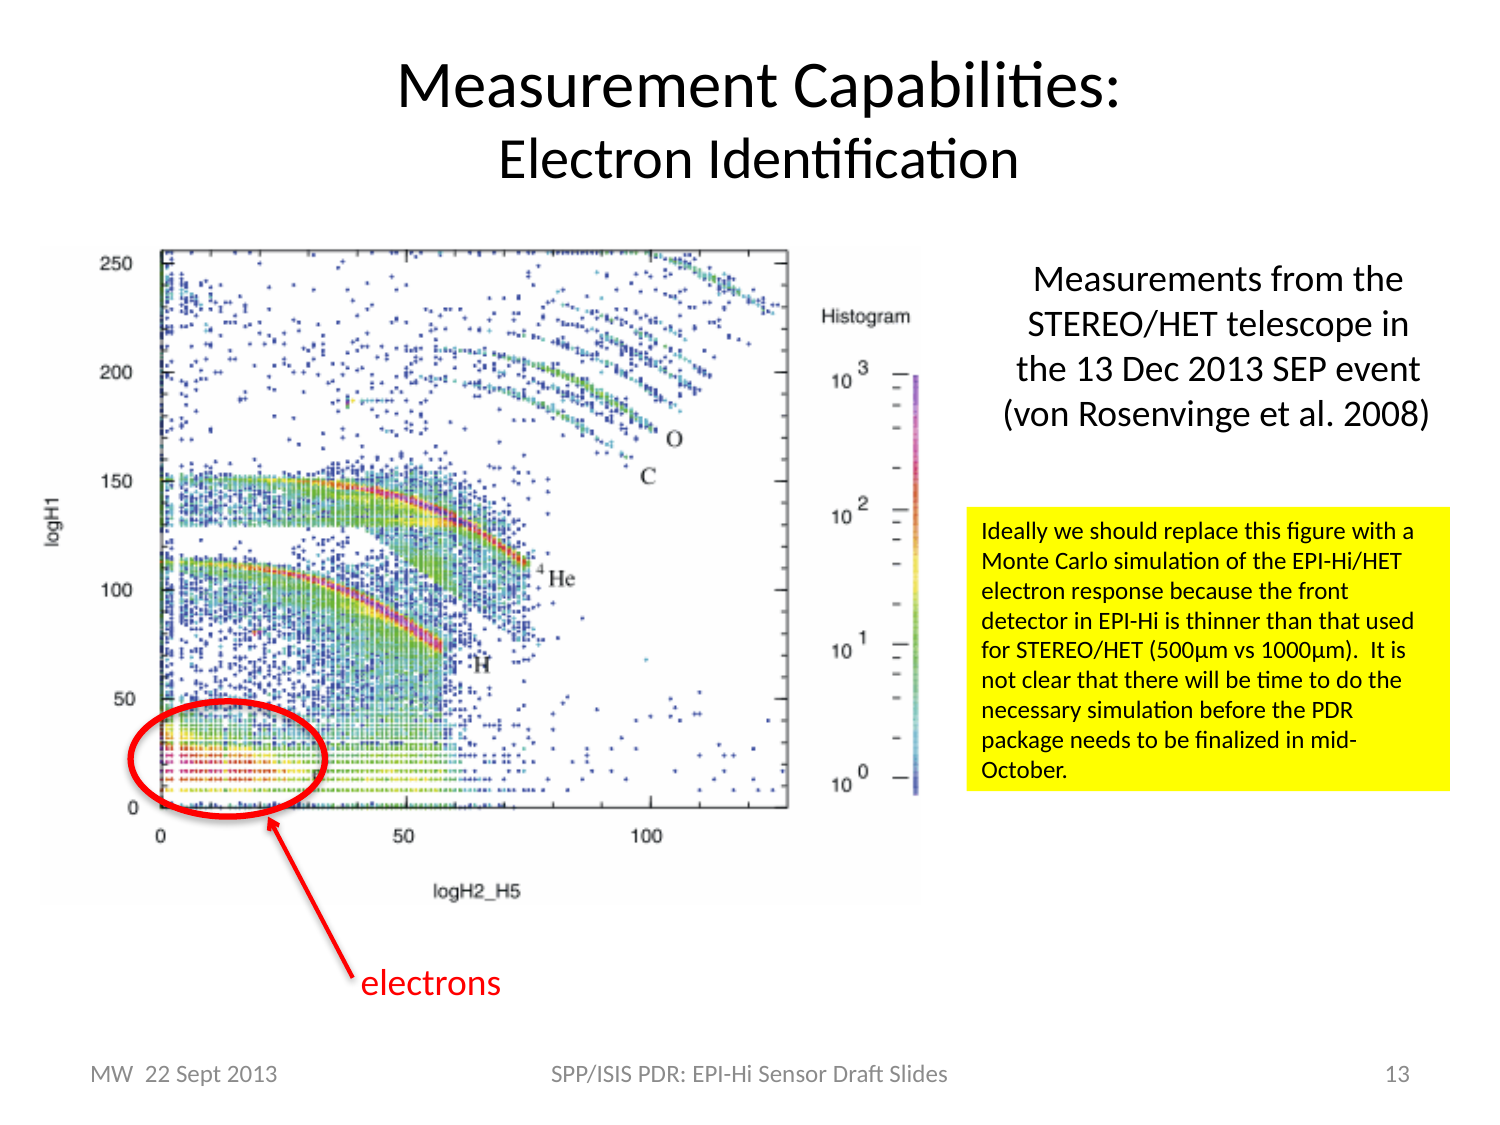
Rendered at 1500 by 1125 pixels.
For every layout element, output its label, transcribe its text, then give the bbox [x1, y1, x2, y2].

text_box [40, 246, 921, 1012]
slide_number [75, 1042, 425, 1103]
text_box Measurements from the STEREO/HET telescope in the 13 Dec 2013 SEP event (von Rosenvinge et al. 2008) [987, 246, 1450, 442]
text_box Ideally we should replace this figure with a Monte Carlo simulation of the EPI-Hi/HET electron response because the front detector in EPI-Hi is thinner than that used for STEREO/HET (500μm vs 1000μm). It is not clear that there will be time to do the necessary simulation before the PDR package needs to be finalized in mid-October. [966, 506, 1450, 792]
footer SPP/ISIS PDR: EPI-Hi Sensor Draft Slides [512, 1042, 988, 1103]
slide_number 13 [1074, 1042, 1425, 1103]
text_box Measurement Capabilities: Electron Identification [69, 33, 1450, 198]
